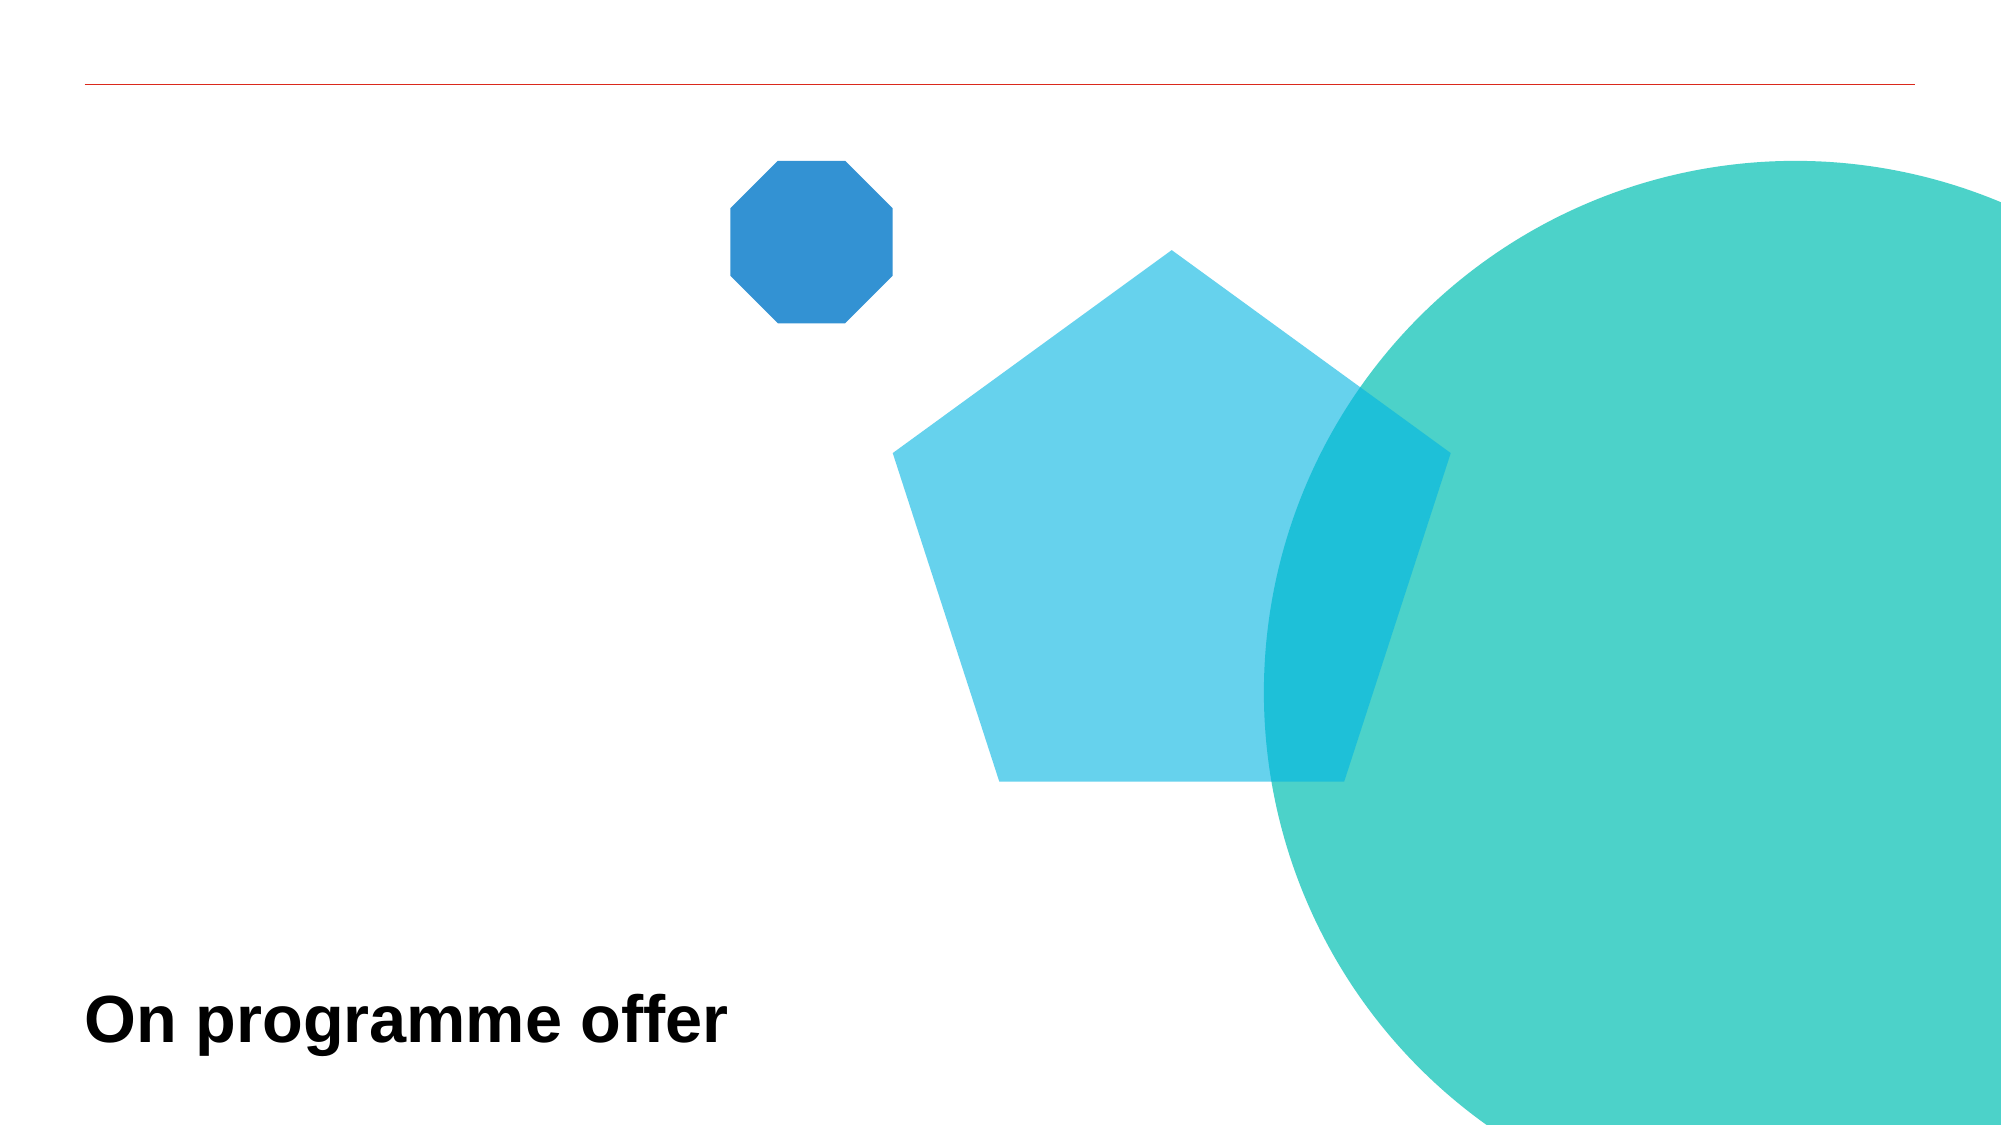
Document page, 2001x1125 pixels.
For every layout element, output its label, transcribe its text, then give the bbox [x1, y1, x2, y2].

title On programme offer [84, 873, 1916, 1057]
